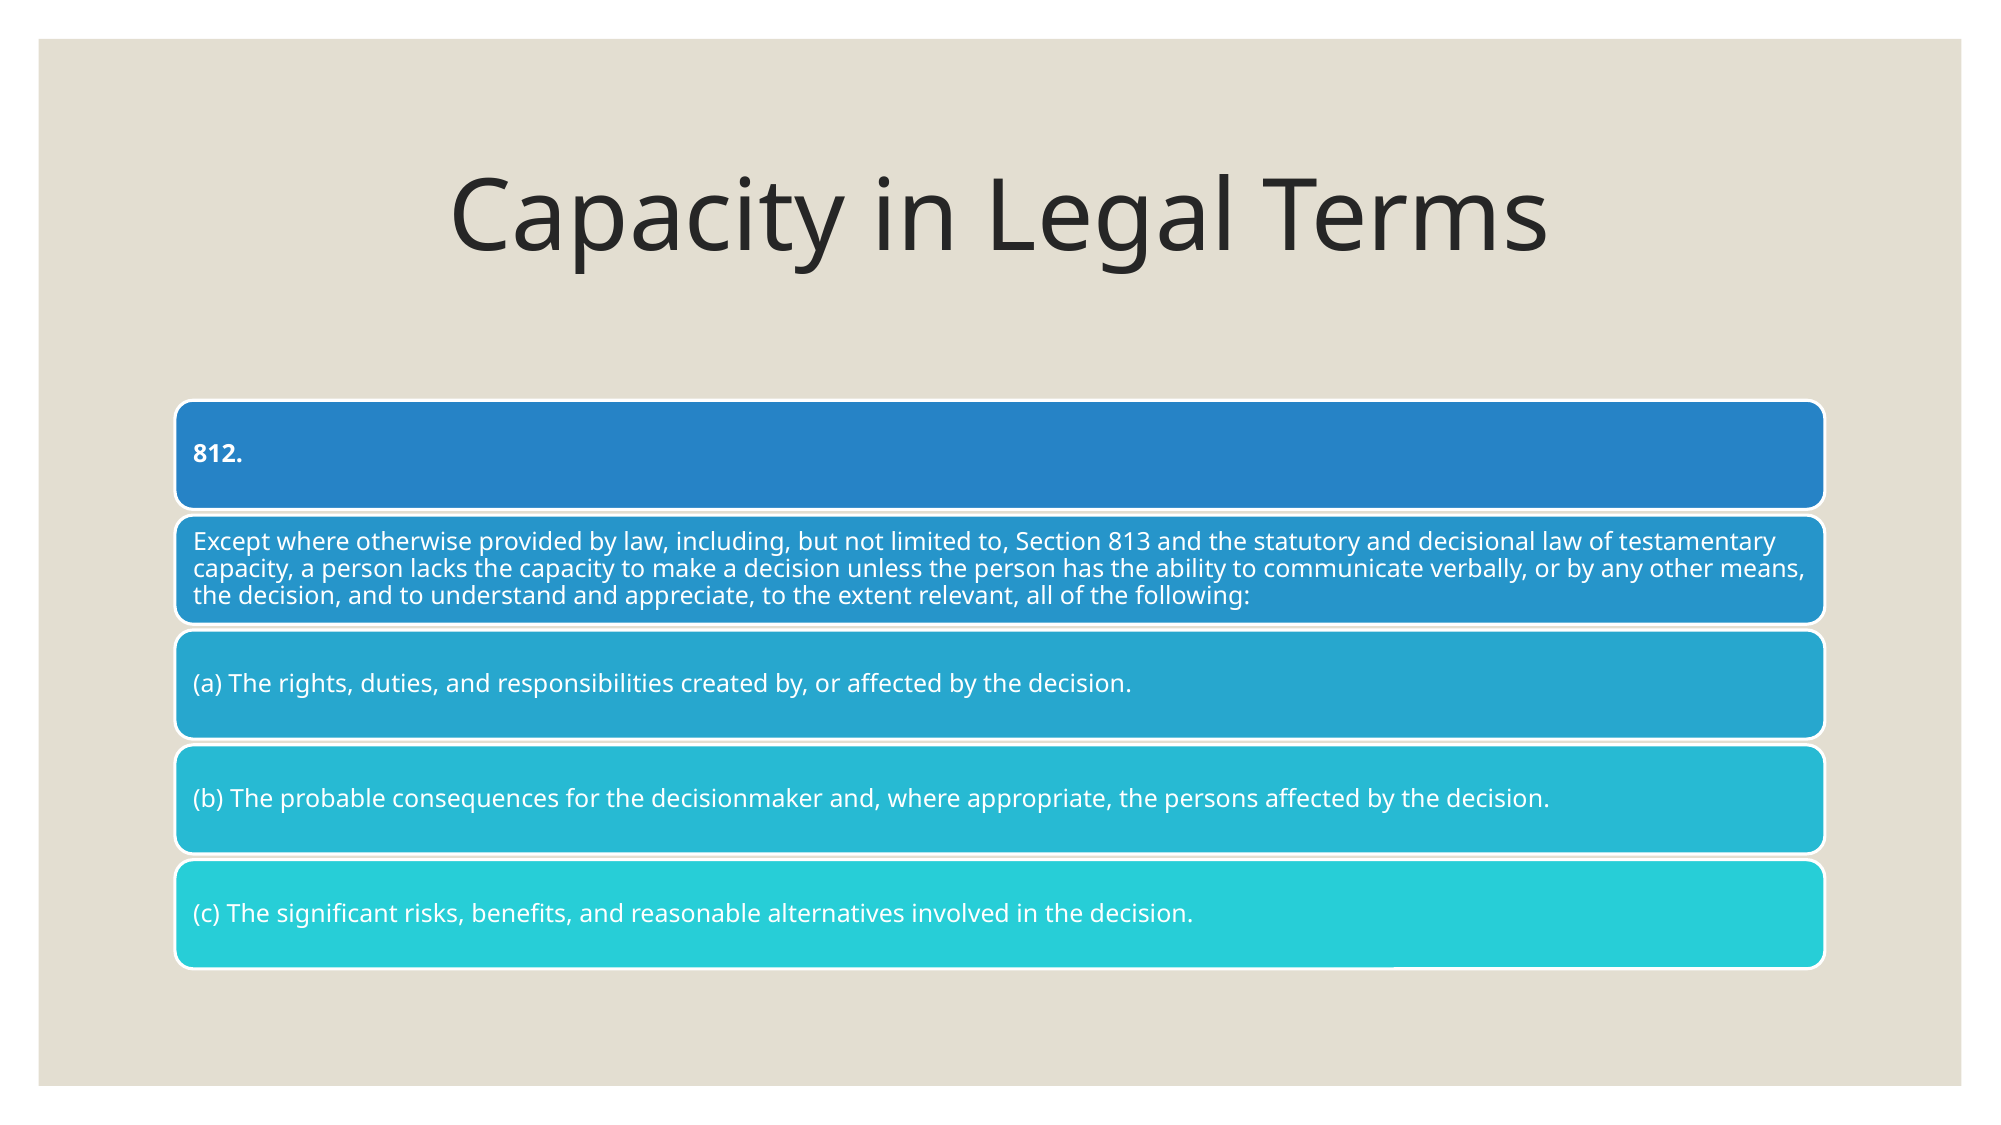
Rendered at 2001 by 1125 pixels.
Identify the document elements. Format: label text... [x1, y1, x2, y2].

title Capacity in Legal Terms [174, 105, 1825, 331]
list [174, 378, 1825, 991]
